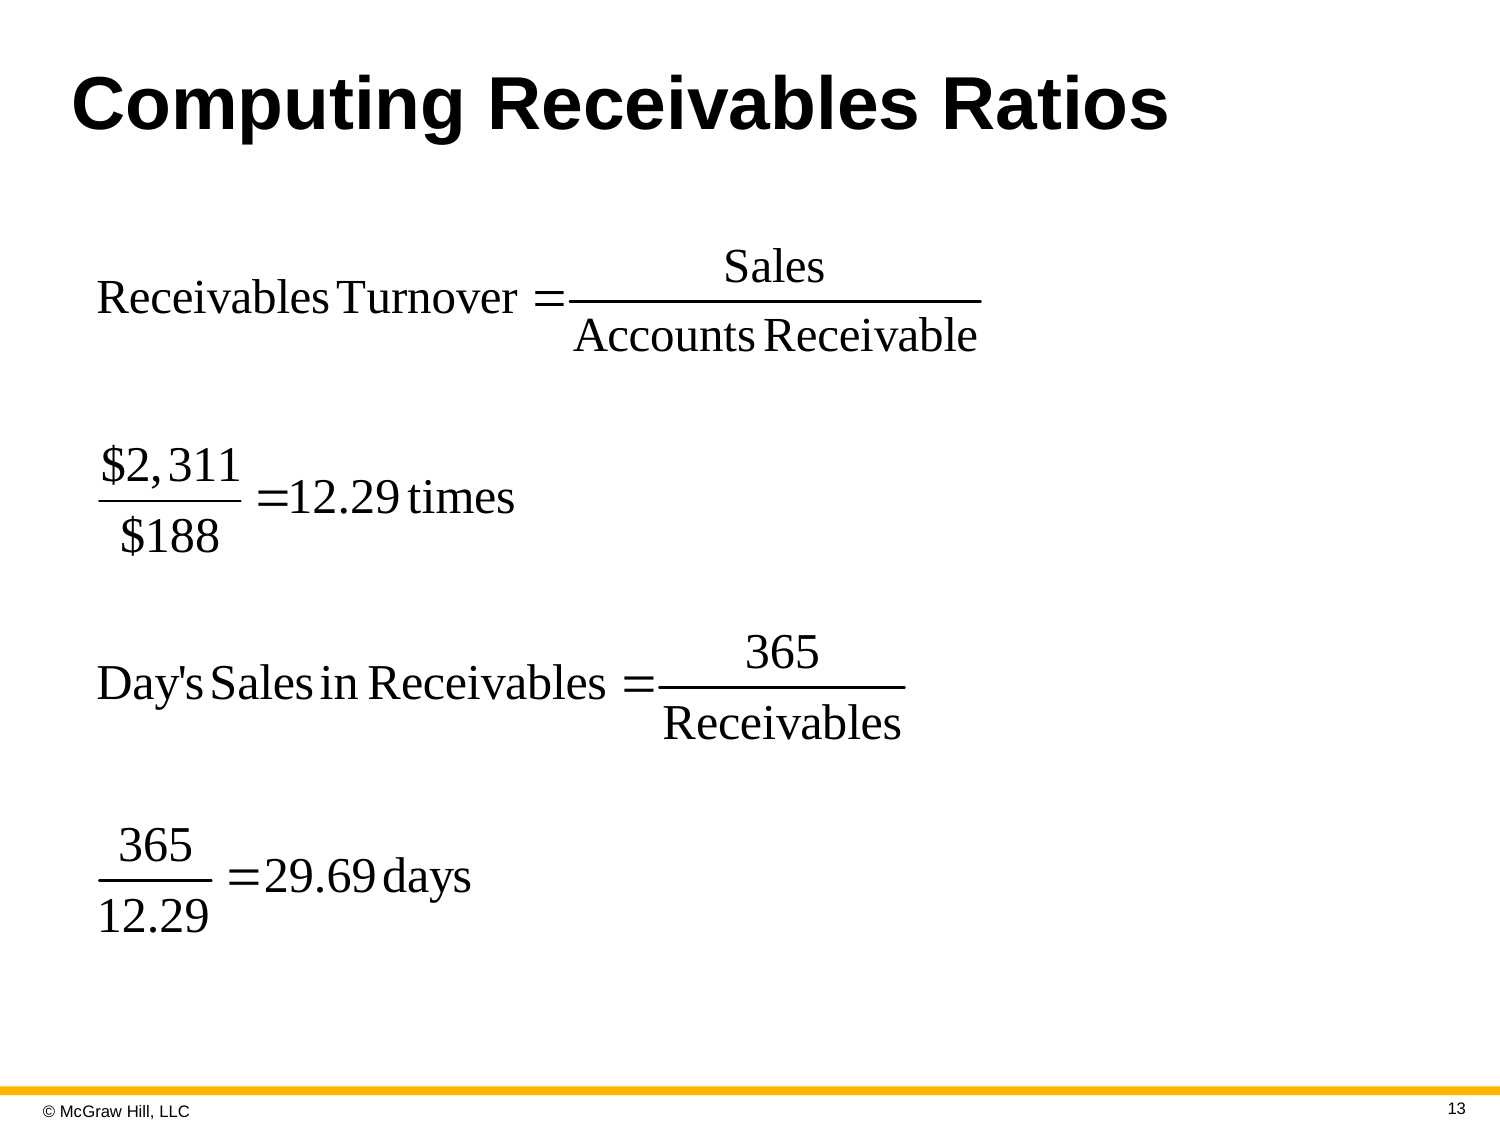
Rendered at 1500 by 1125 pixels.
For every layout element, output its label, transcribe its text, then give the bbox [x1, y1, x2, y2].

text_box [88, 620, 917, 751]
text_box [88, 236, 991, 375]
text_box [90, 813, 480, 944]
title Computing Receivables Ratios [56, 38, 1444, 173]
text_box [90, 434, 527, 568]
slide_number 13 [1415, 1094, 1474, 1122]
